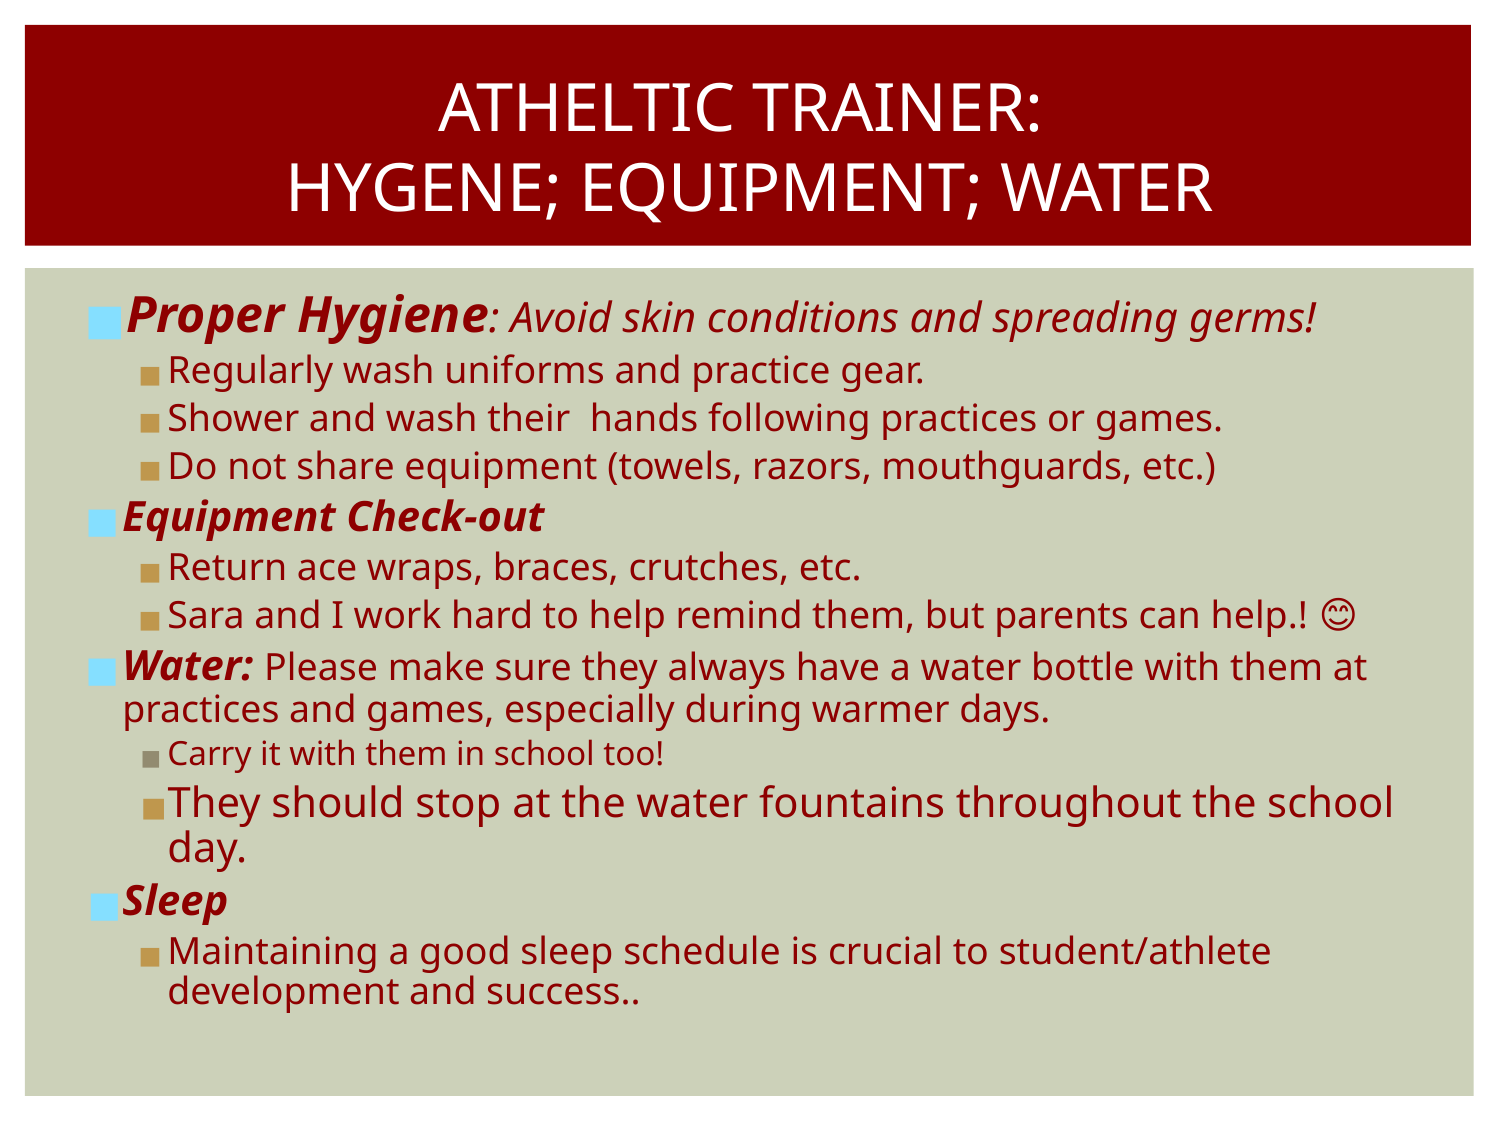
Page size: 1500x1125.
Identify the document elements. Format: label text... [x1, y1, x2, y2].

title ATHELTIC TRAINER: HYGENE; EQUIPMENT; WATER [62, 58, 1438, 232]
list Proper Hygiene: Avoid skin conditions and spreading germs! Regularly wash uniforms and practice gear. Shower and wash their hands following practices or games. Do not share equipment (towels, razors, mouthguards, etc.) Equipment Check-out Return ace wraps, braces, crutches, etc. Sara and I work hard to help remind them, but parents can help.! 😊 Water: Please make sure they always have a water bottle with them at practices and games, especially during warmer days. Carry it with them in school too! They should stop at the water fountains throughout the school day. Sleep Maintaining a good sleep schedule is crucial to student/athlete development and success.. [62, 281, 1442, 1005]
